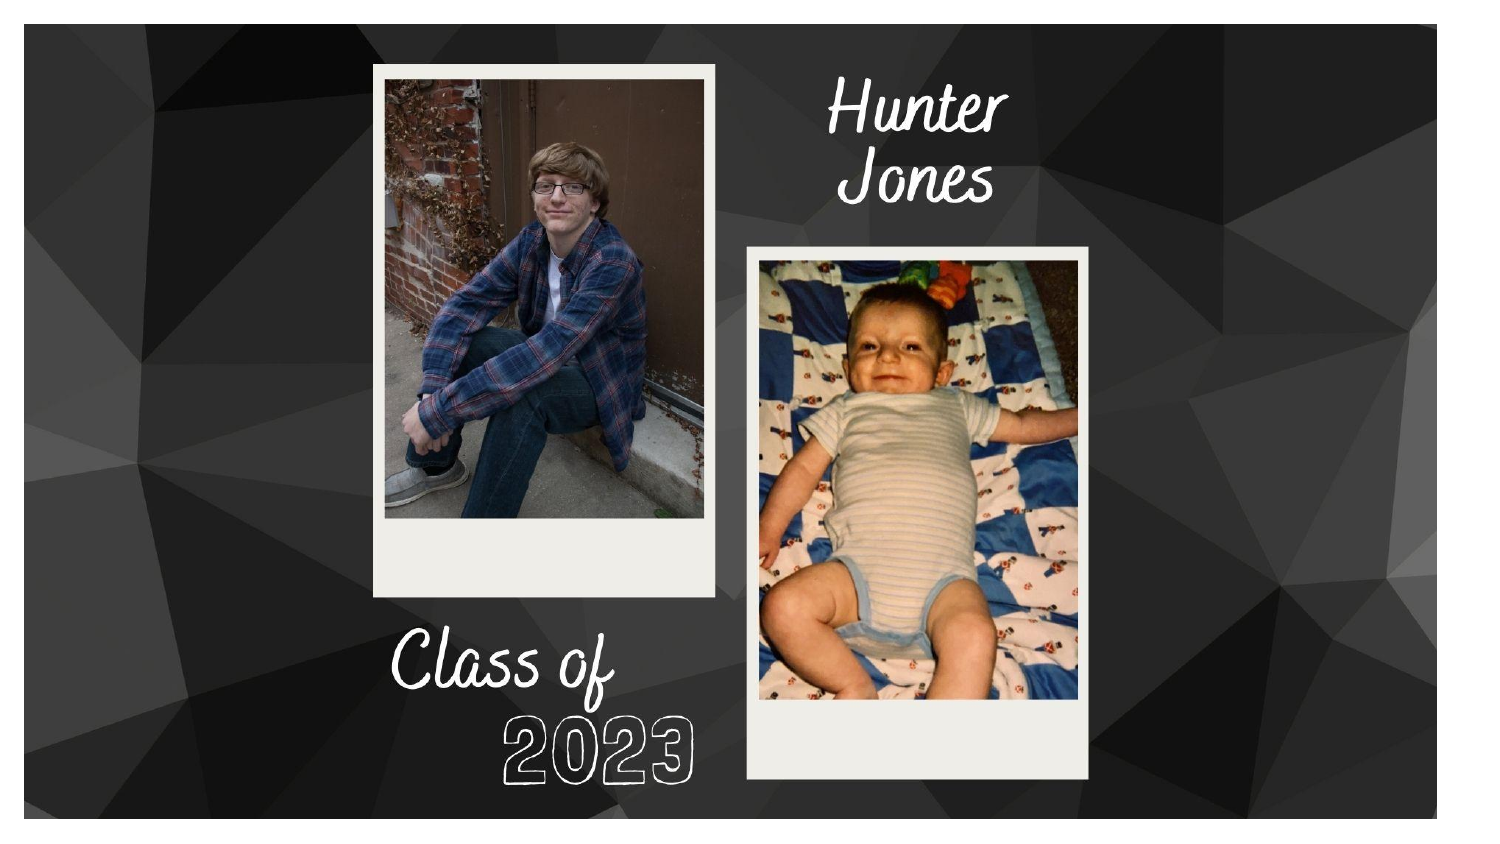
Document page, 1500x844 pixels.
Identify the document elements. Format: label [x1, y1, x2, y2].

picture [24, 24, 1437, 819]
